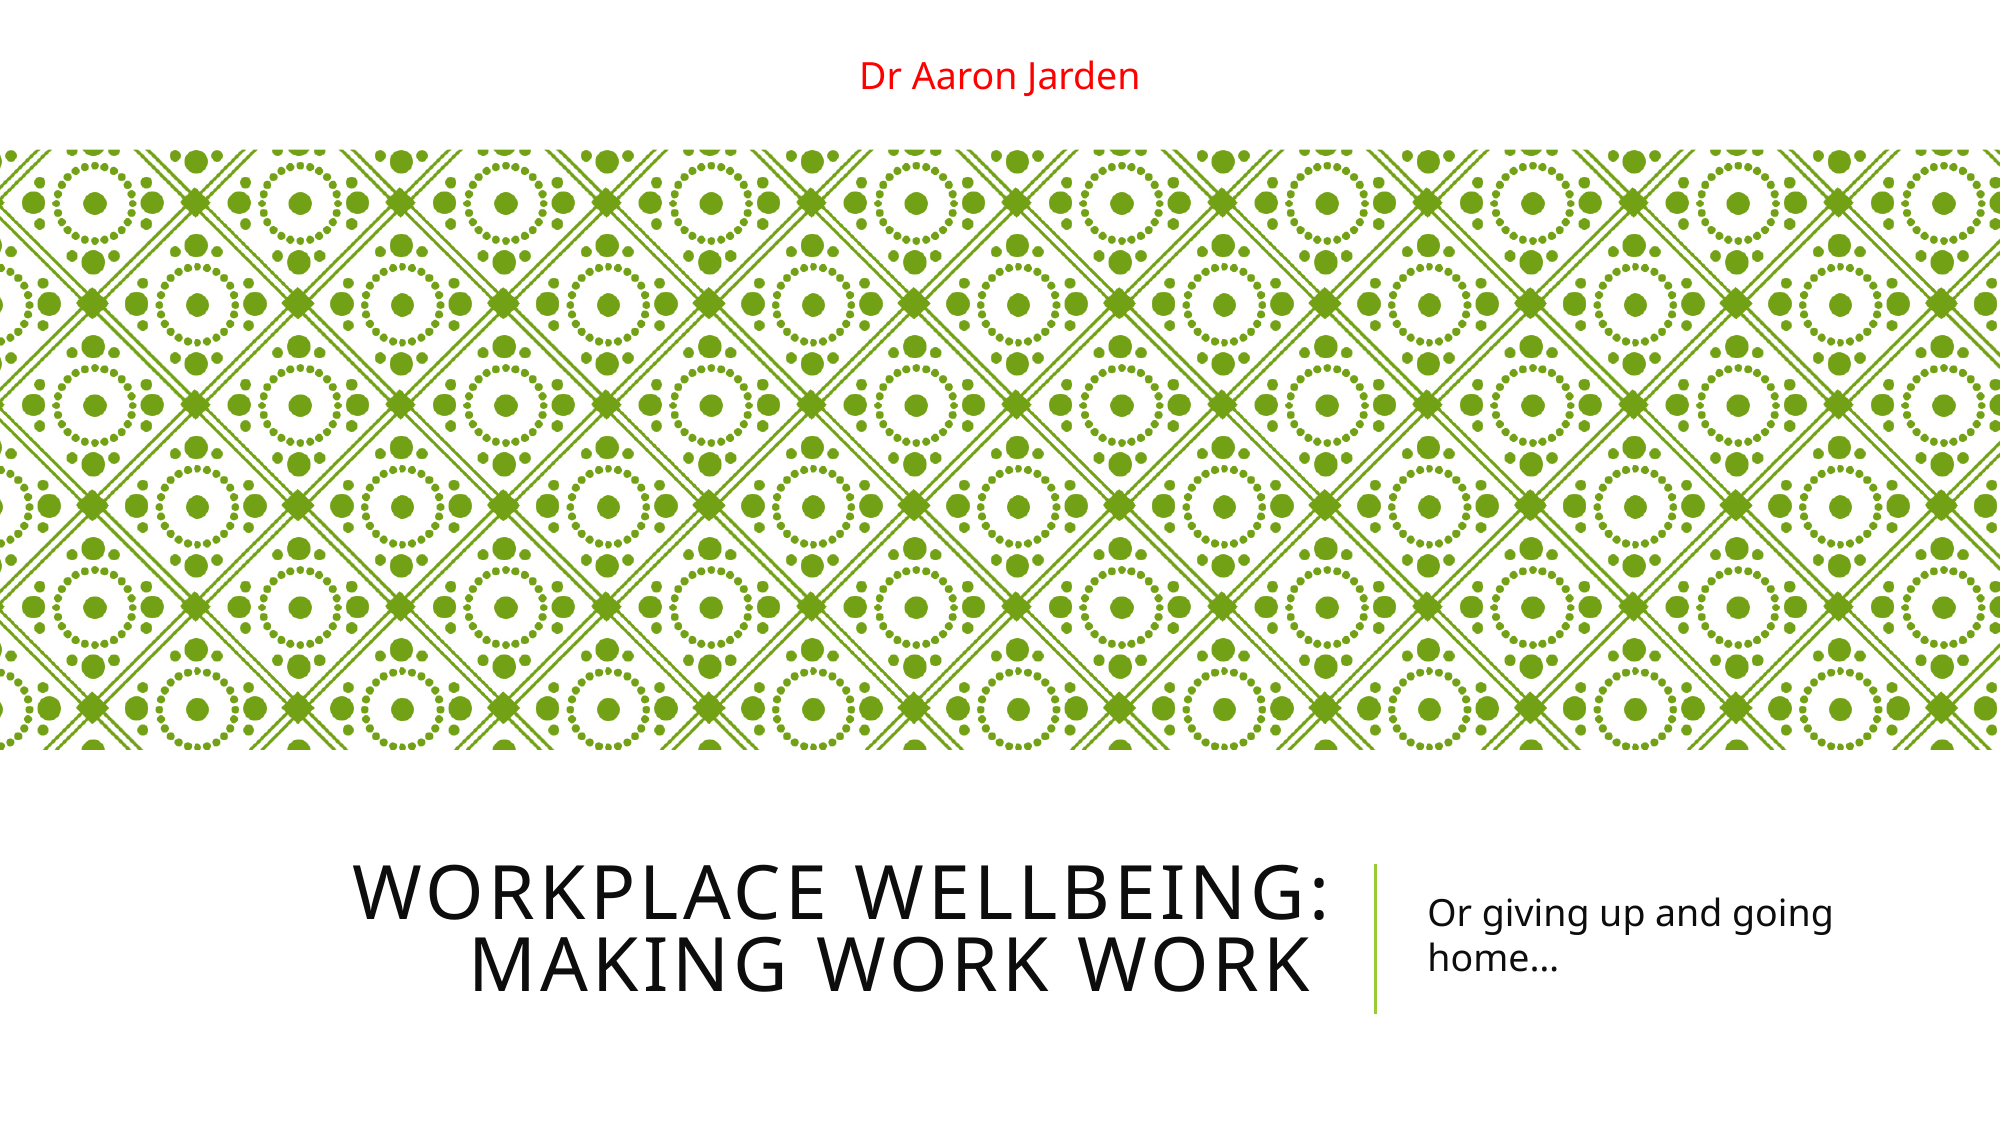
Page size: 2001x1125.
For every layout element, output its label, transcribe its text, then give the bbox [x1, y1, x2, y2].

title Workplace wellbeing: Making work work [75, 813, 1350, 1054]
text_box Dr Aaron Jarden [0, 0, 2000, 150]
subtitle Or giving up and going home… [1412, 813, 1938, 1054]
